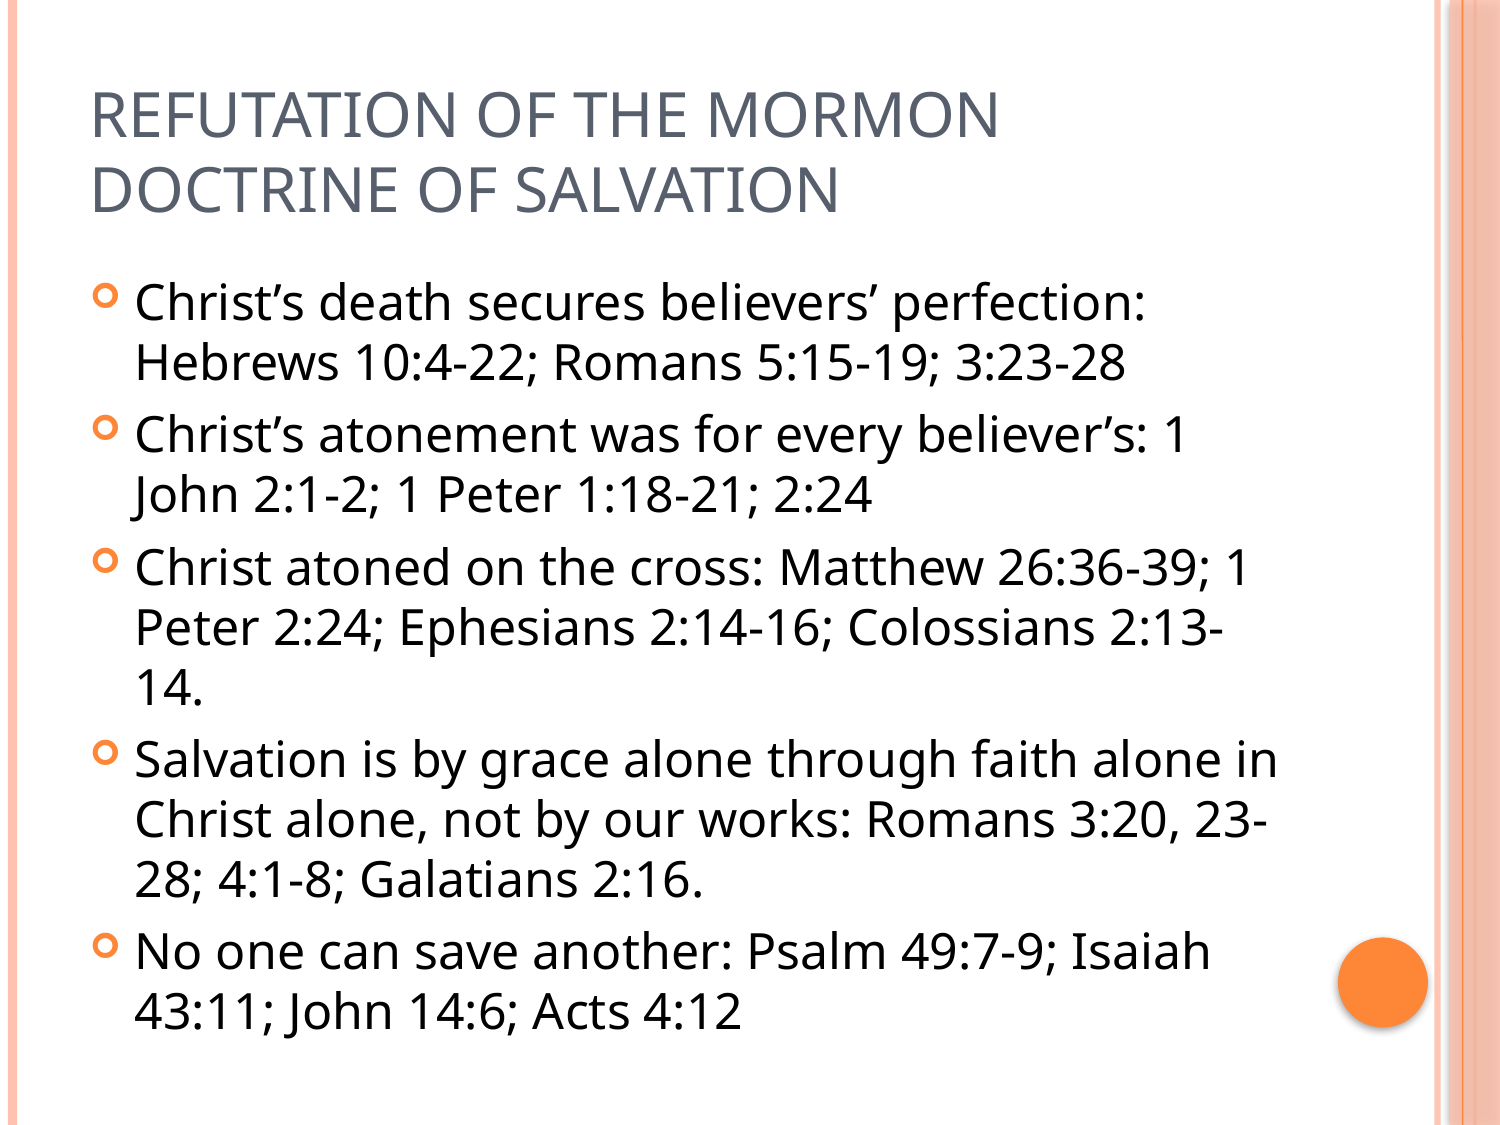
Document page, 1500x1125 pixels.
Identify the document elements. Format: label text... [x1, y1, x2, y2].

title Refutation of the Mormon doctrine of salvation [75, 45, 1300, 233]
list Christ’s death secures believers’ perfection: Hebrews 10:4-22; Romans 5:15-19; 3:23-28 Christ’s atonement was for every believer’s: 1 John 2:1-2; 1 Peter 1:18-21; 2:24 Christ atoned on the cross: Matthew 26:36-39; 1 Peter 2:24; Ephesians 2:14-16; Colossians 2:13-14. Salvation is by grace alone through faith alone in Christ alone, not by our works: Romans 3:20, 23-28; 4:1-8; Galatians 2:16. No one can save another: Psalm 49:7-9; Isaiah 43:11; John 14:6; Acts 4:12 [75, 262, 1300, 1062]
